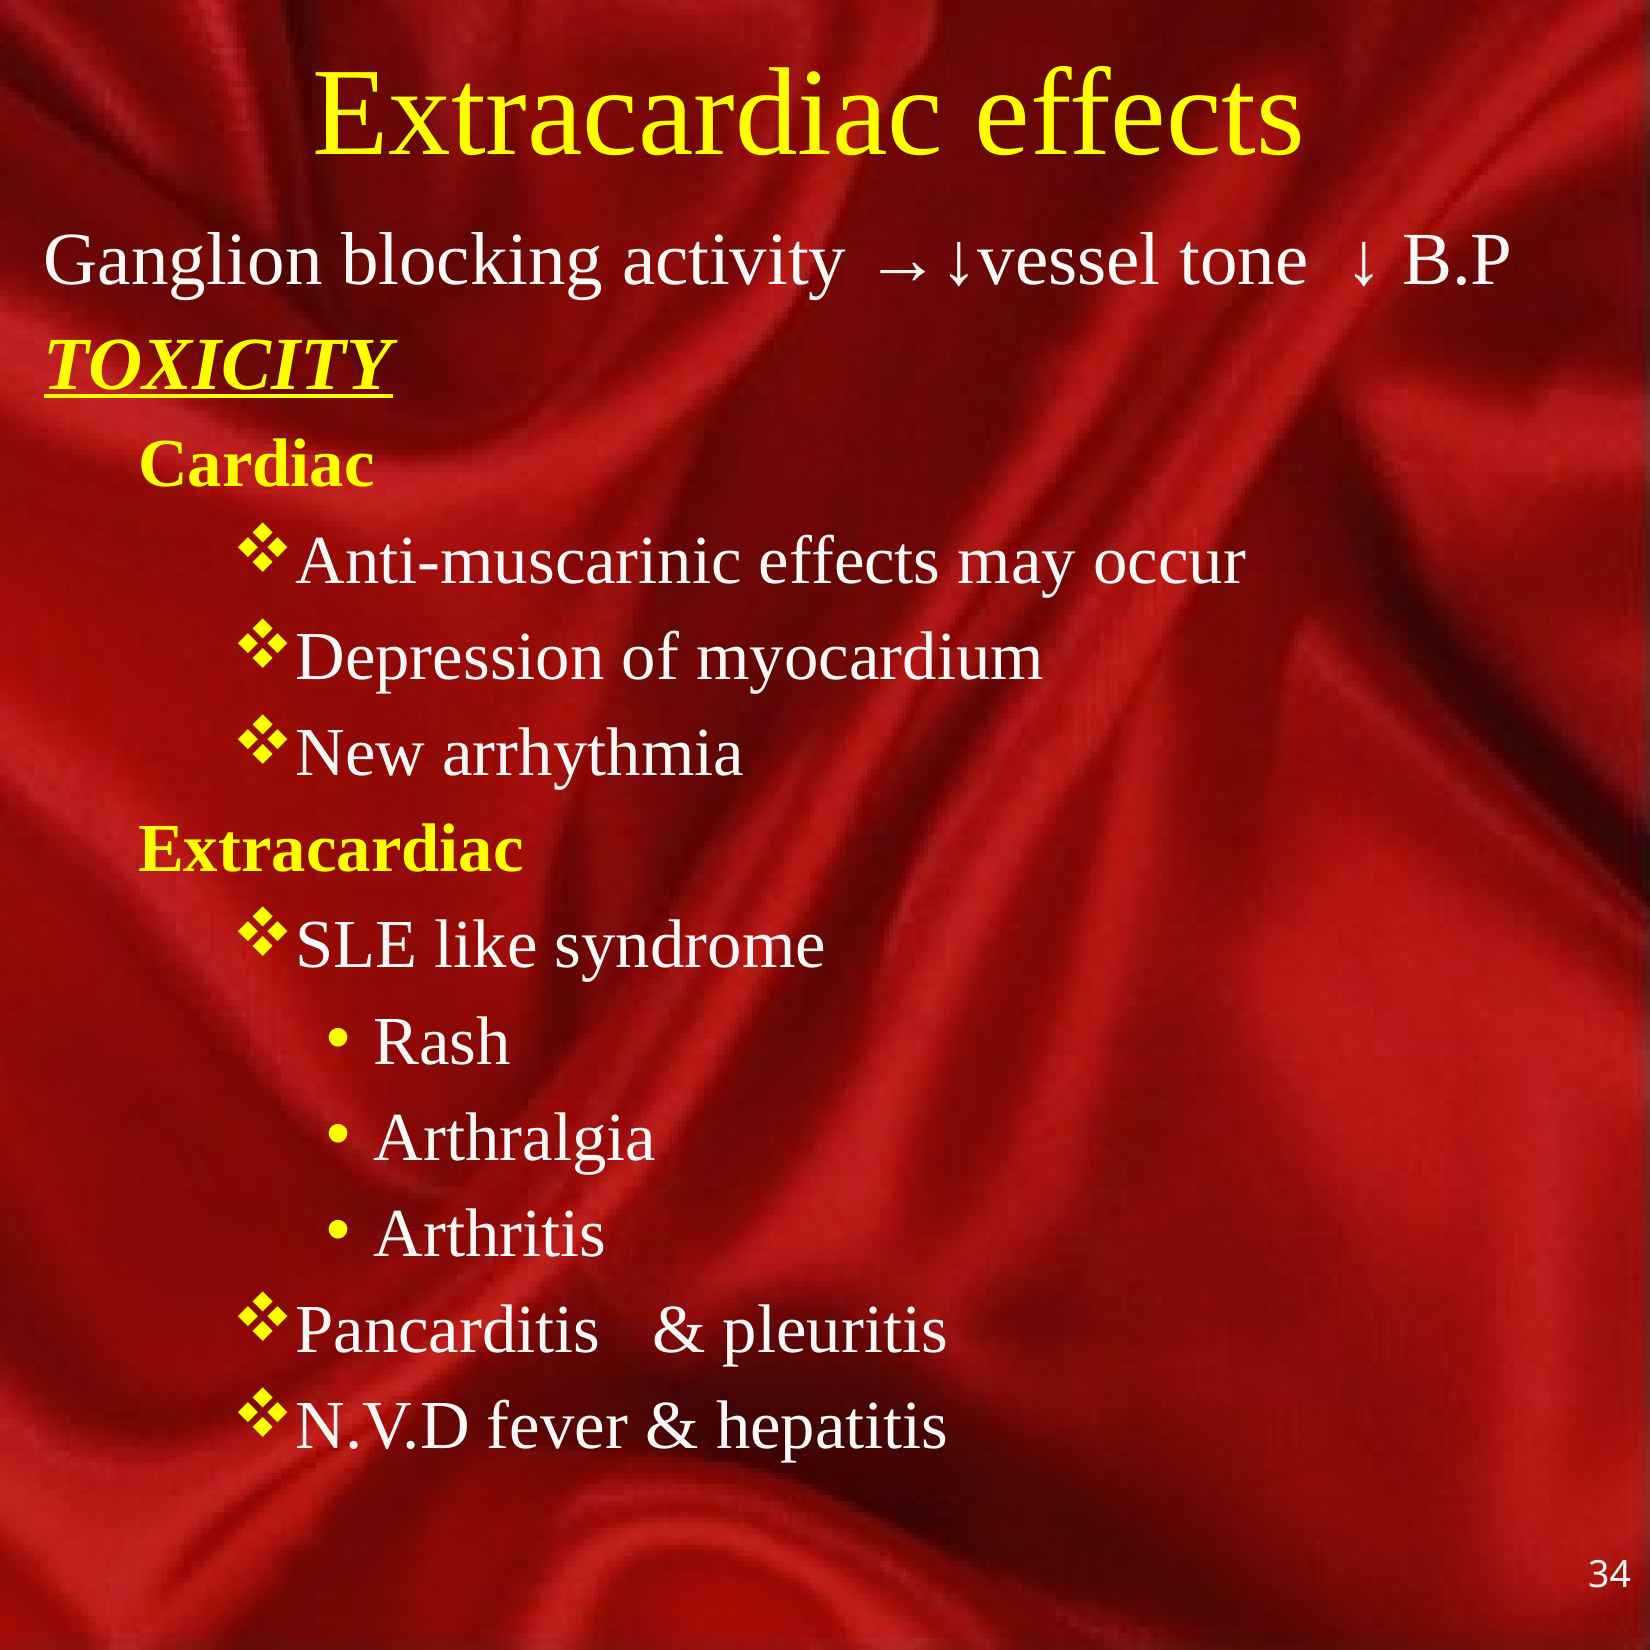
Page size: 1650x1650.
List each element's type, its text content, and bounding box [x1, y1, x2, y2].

slide_number 34 [1471, 1539, 1650, 1650]
title Extracardiac effects [82, 37, 1568, 172]
list Ganglion blocking activity →↓vessel tone ↓ B.P TOXICITY Cardiac Anti-muscarinic effects may occur Depression of myocardium New arrhythmia Extracardiac SLE like syndrome Rash Arthralgia Arthritis Pancarditis & pleuritis N.V.D fever & hepatitis [24, 199, 1593, 1601]
picture [0, 0, 1650, 1650]
